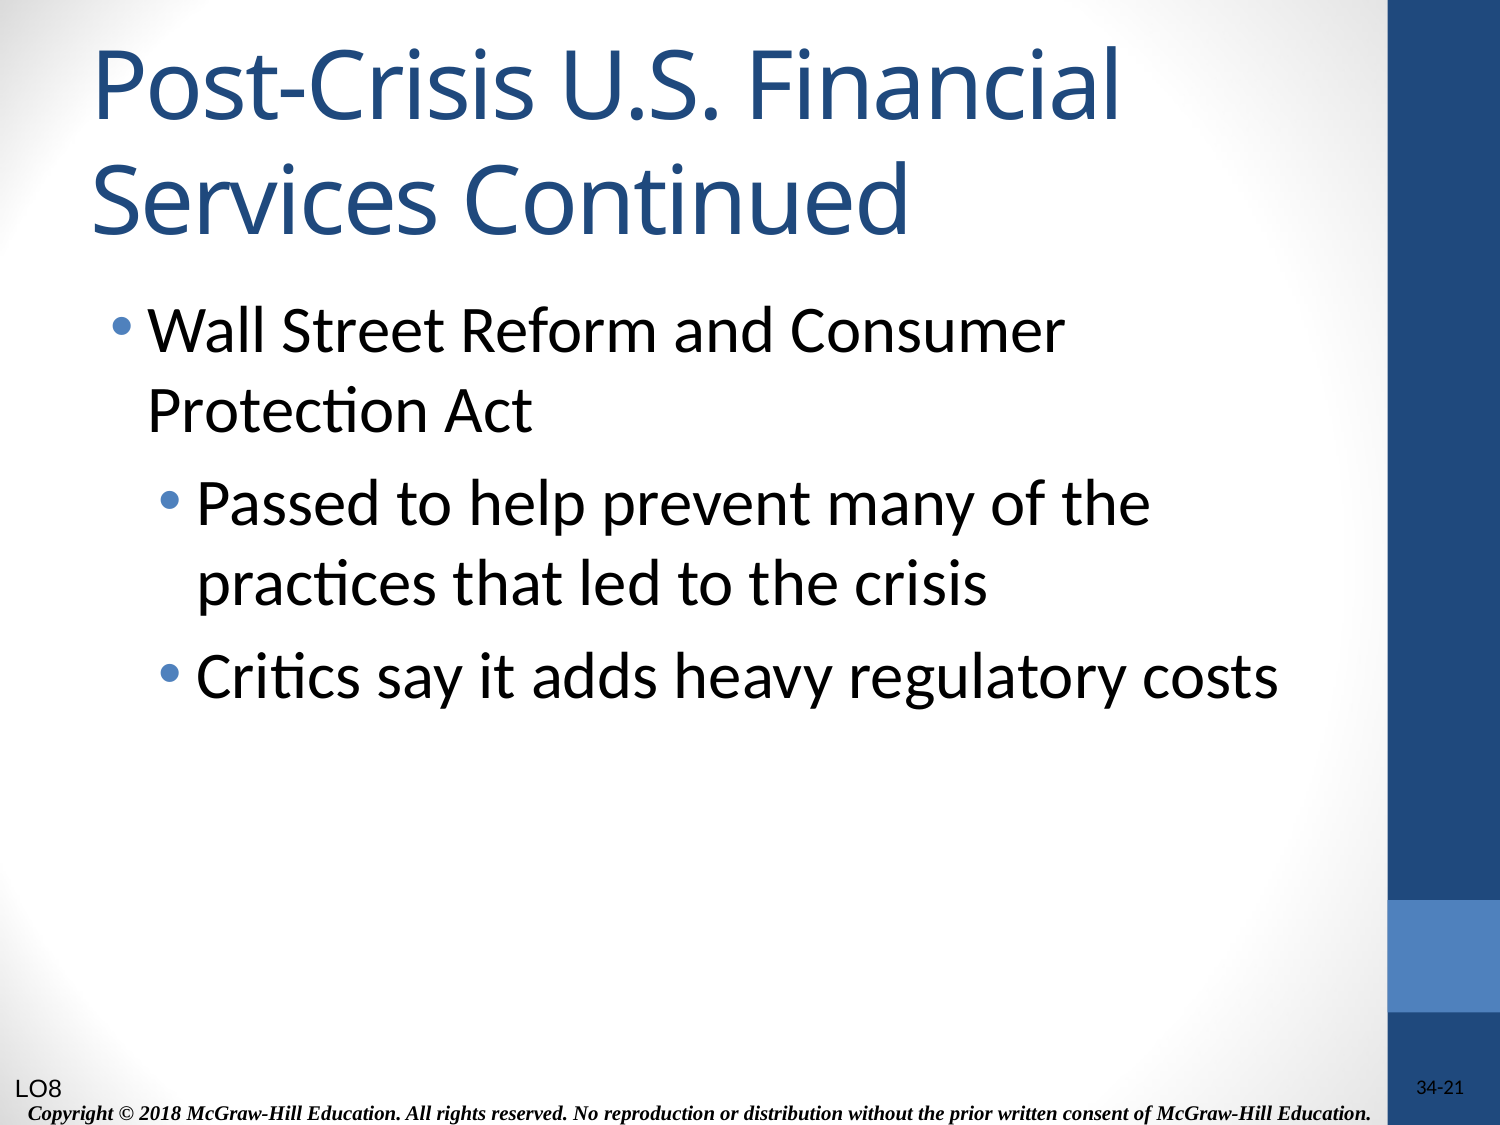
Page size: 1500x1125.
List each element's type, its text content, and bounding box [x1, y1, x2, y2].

text_box LO8 [0, 1065, 153, 1111]
title Post-Crisis U.S. Financial Services Continued [75, 45, 1325, 233]
list Wall Street Reform and Consumer Protection Act Passed to help prevent many of the practices that led to the crisis Critics say it adds heavy regulatory costs [76, 278, 1327, 1066]
picture [0, 0, 1387, 1125]
picture [152, 1107, 157, 1119]
